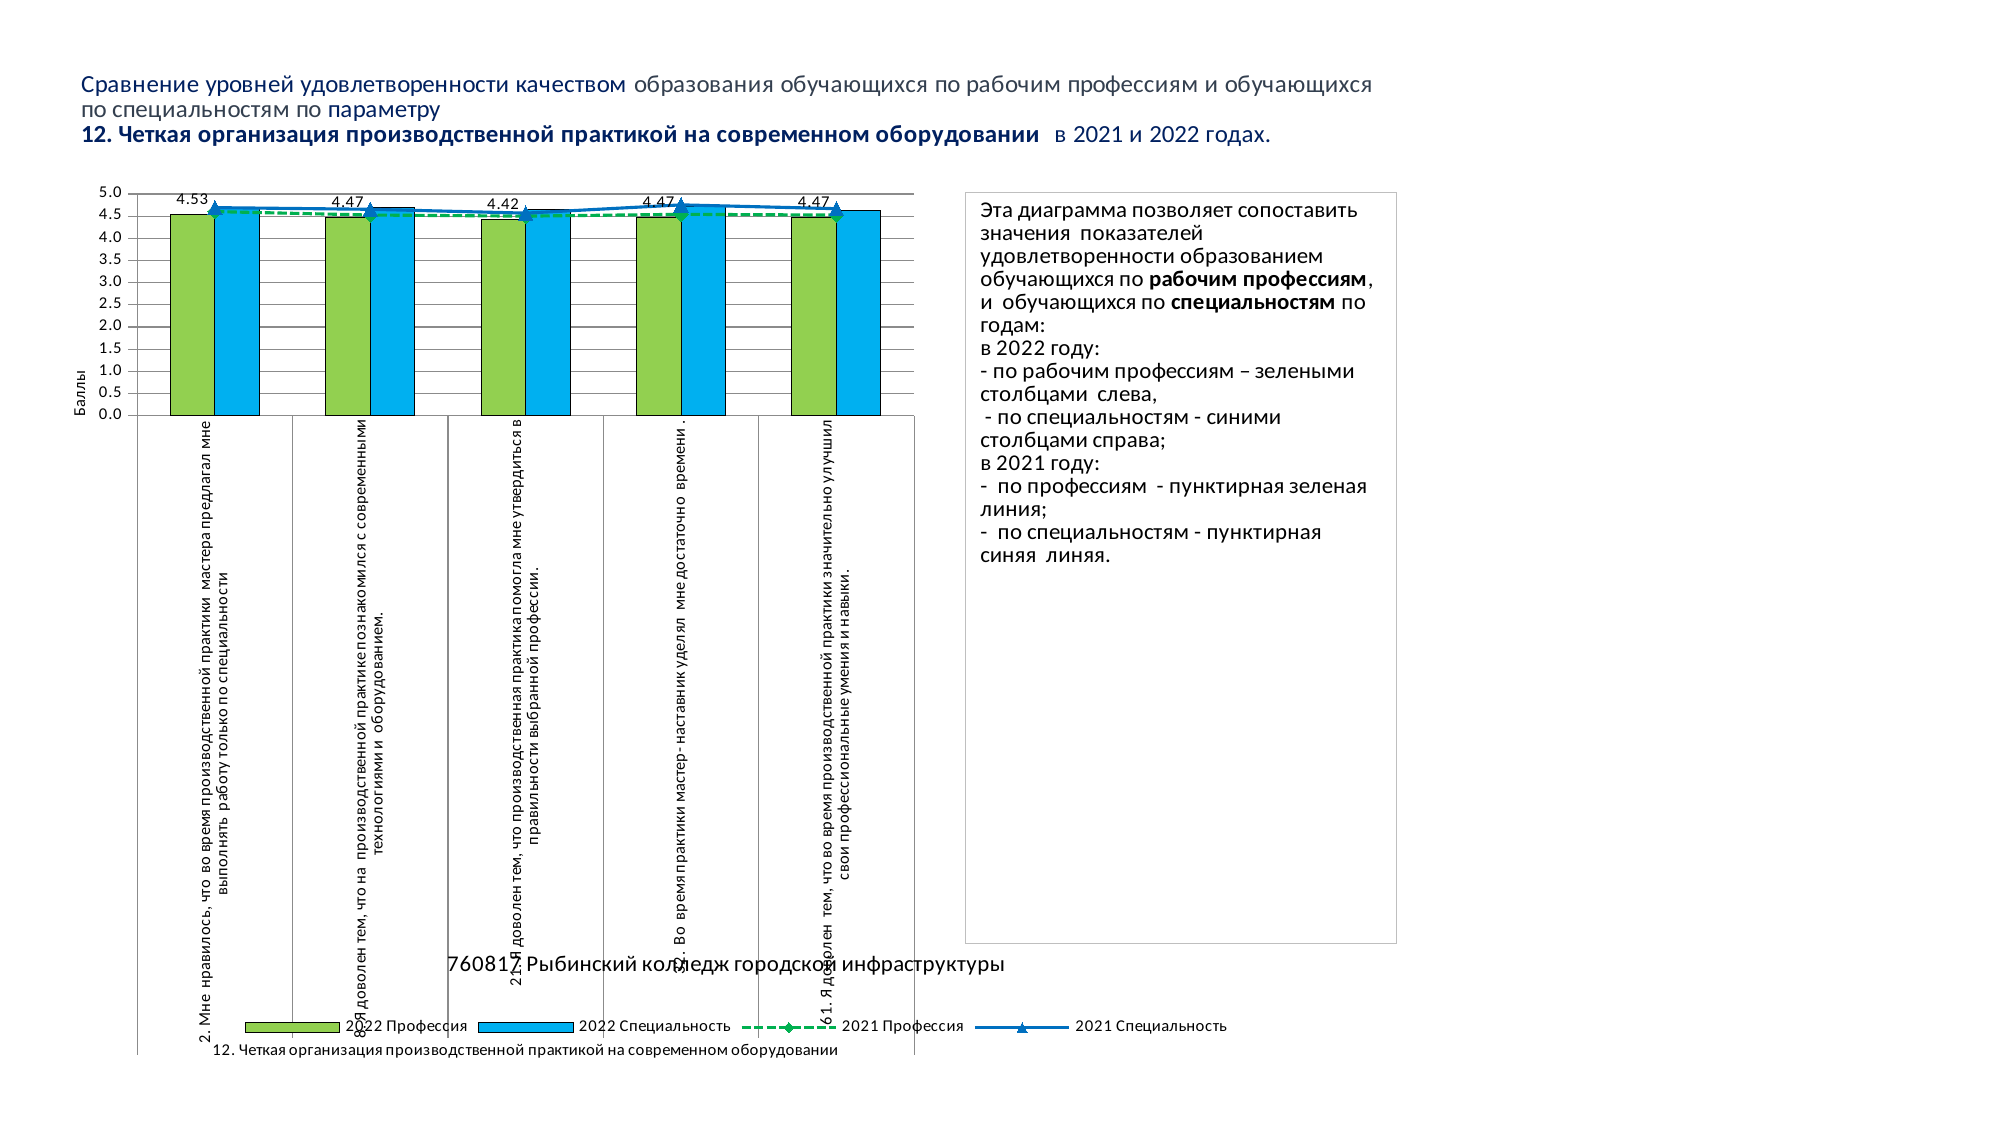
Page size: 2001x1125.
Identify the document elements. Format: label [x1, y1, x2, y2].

chart [59, 58, 1414, 1061]
